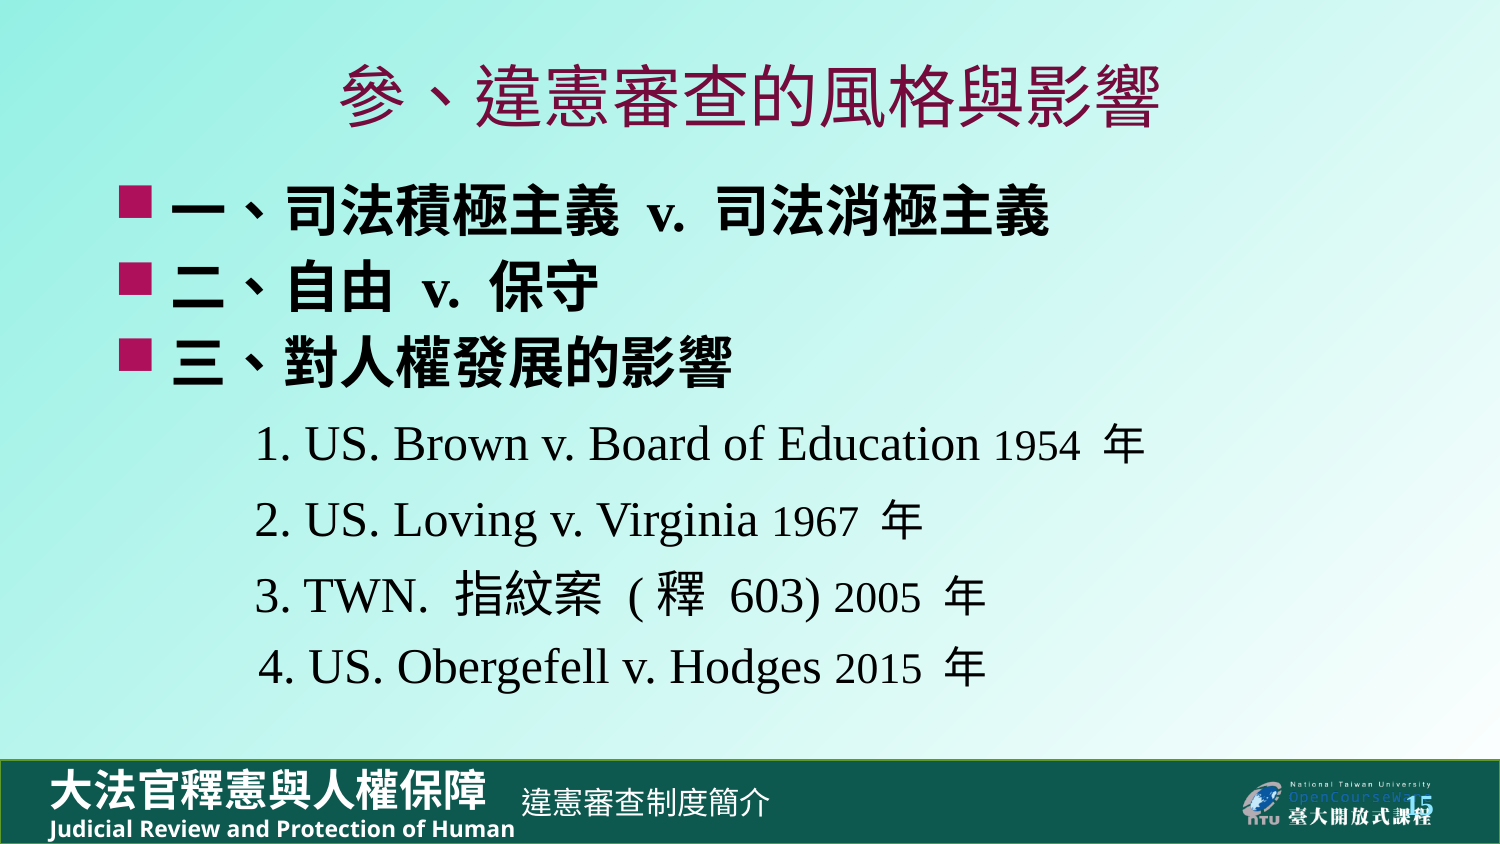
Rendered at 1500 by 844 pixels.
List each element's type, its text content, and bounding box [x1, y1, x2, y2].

picture [1227, 771, 1446, 836]
list 一、司法積極主義 v. 司法消極主義 二、自由 v. 保守 三、對人權發展的影響 1. US. Brown v. Board of Education 1954 年 2. US. Loving v. Virginia 1967 年 3. TWN. 指紋案 (釋 603) 2005 年 4. US. Obergefell v. Hodges 2015 年 [103, 177, 1397, 732]
title 參、違憲審查的風格與影響 [103, 44, 1397, 155]
